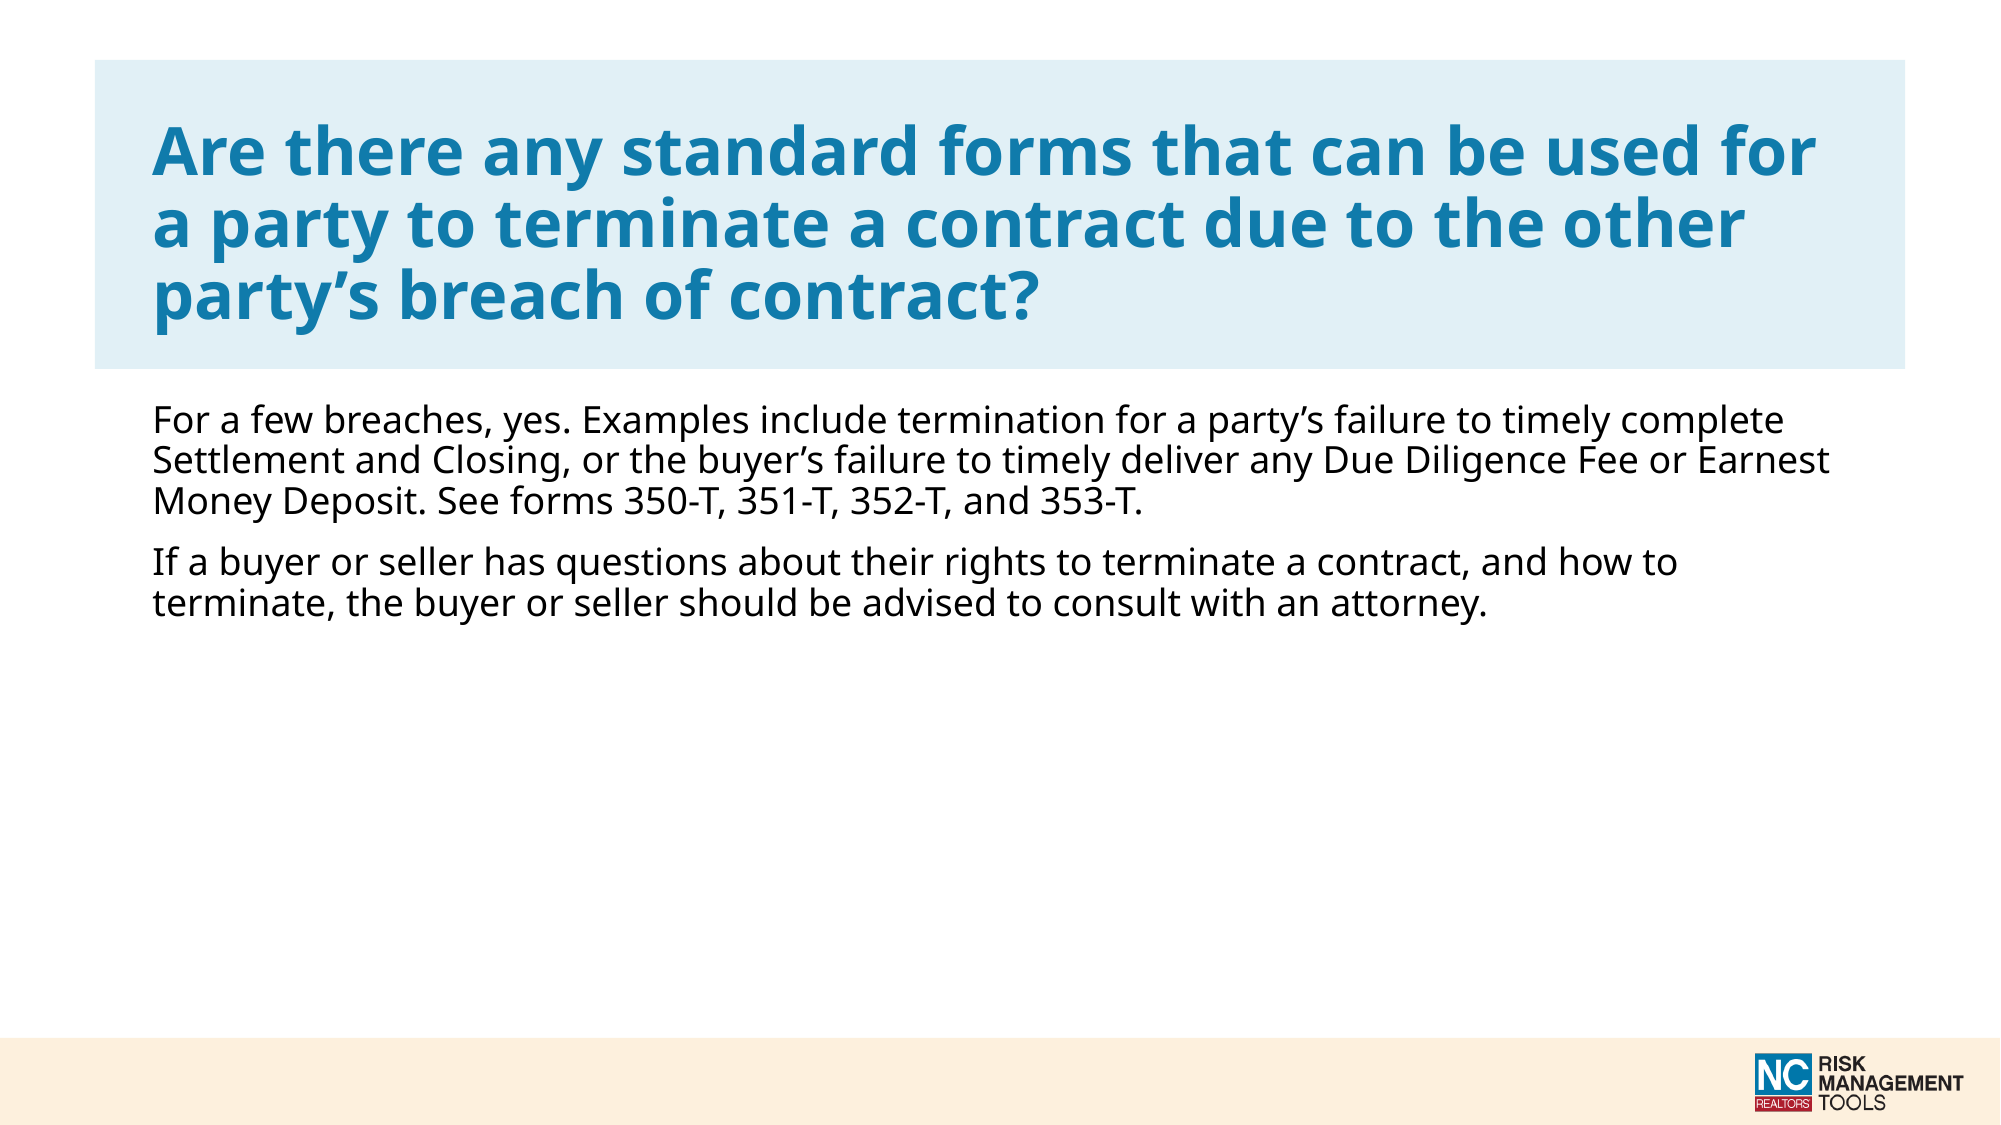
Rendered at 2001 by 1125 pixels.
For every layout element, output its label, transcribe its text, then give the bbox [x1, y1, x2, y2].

title Are there any standard forms that can be used for a party to terminate a contract due to the other party’s breach of contract? [137, 70, 1863, 382]
text_box For a few breaches, yes. Examples include termination for a party’s failure to timely complete Settlement and Closing, or the buyer’s failure to timely deliver any Due Diligence Fee or Earnest Money Deposit. See forms 350-T, 351-T, 352-T, and 353-T. If a buyer or seller has questions about their rights to terminate a contract, and how to terminate, the buyer or seller should be advised to consult with an attorney. [137, 393, 1863, 1014]
picture [1712, 1015, 2000, 1125]
text_box [94, 59, 1906, 370]
text_box [0, 1037, 1712, 1125]
